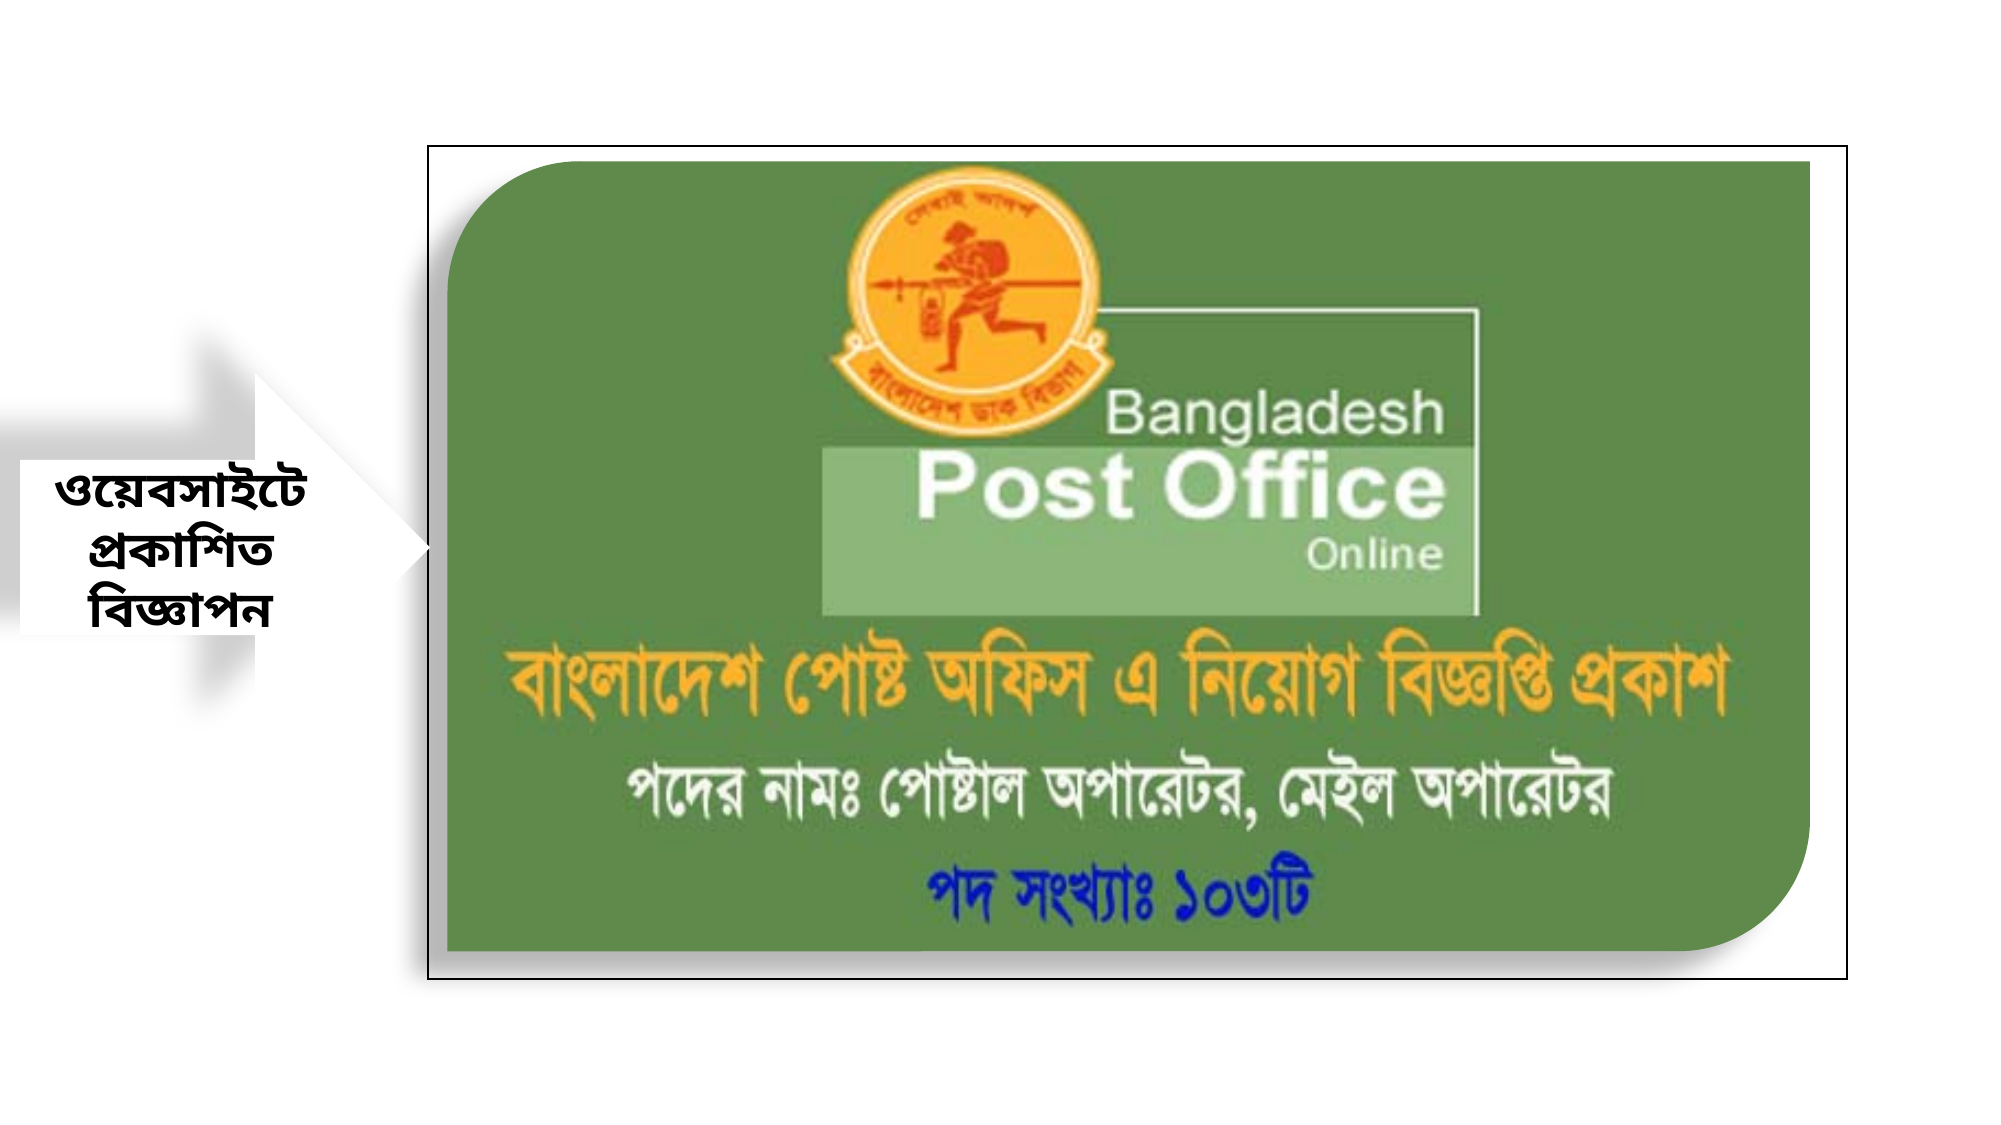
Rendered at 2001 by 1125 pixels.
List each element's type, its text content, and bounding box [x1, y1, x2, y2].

text_box ওয়েবসাইটে প্রকাশিত বিজ্ঞাপন [18, 370, 427, 726]
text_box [427, 117, 1847, 1007]
picture [447, 161, 1810, 952]
